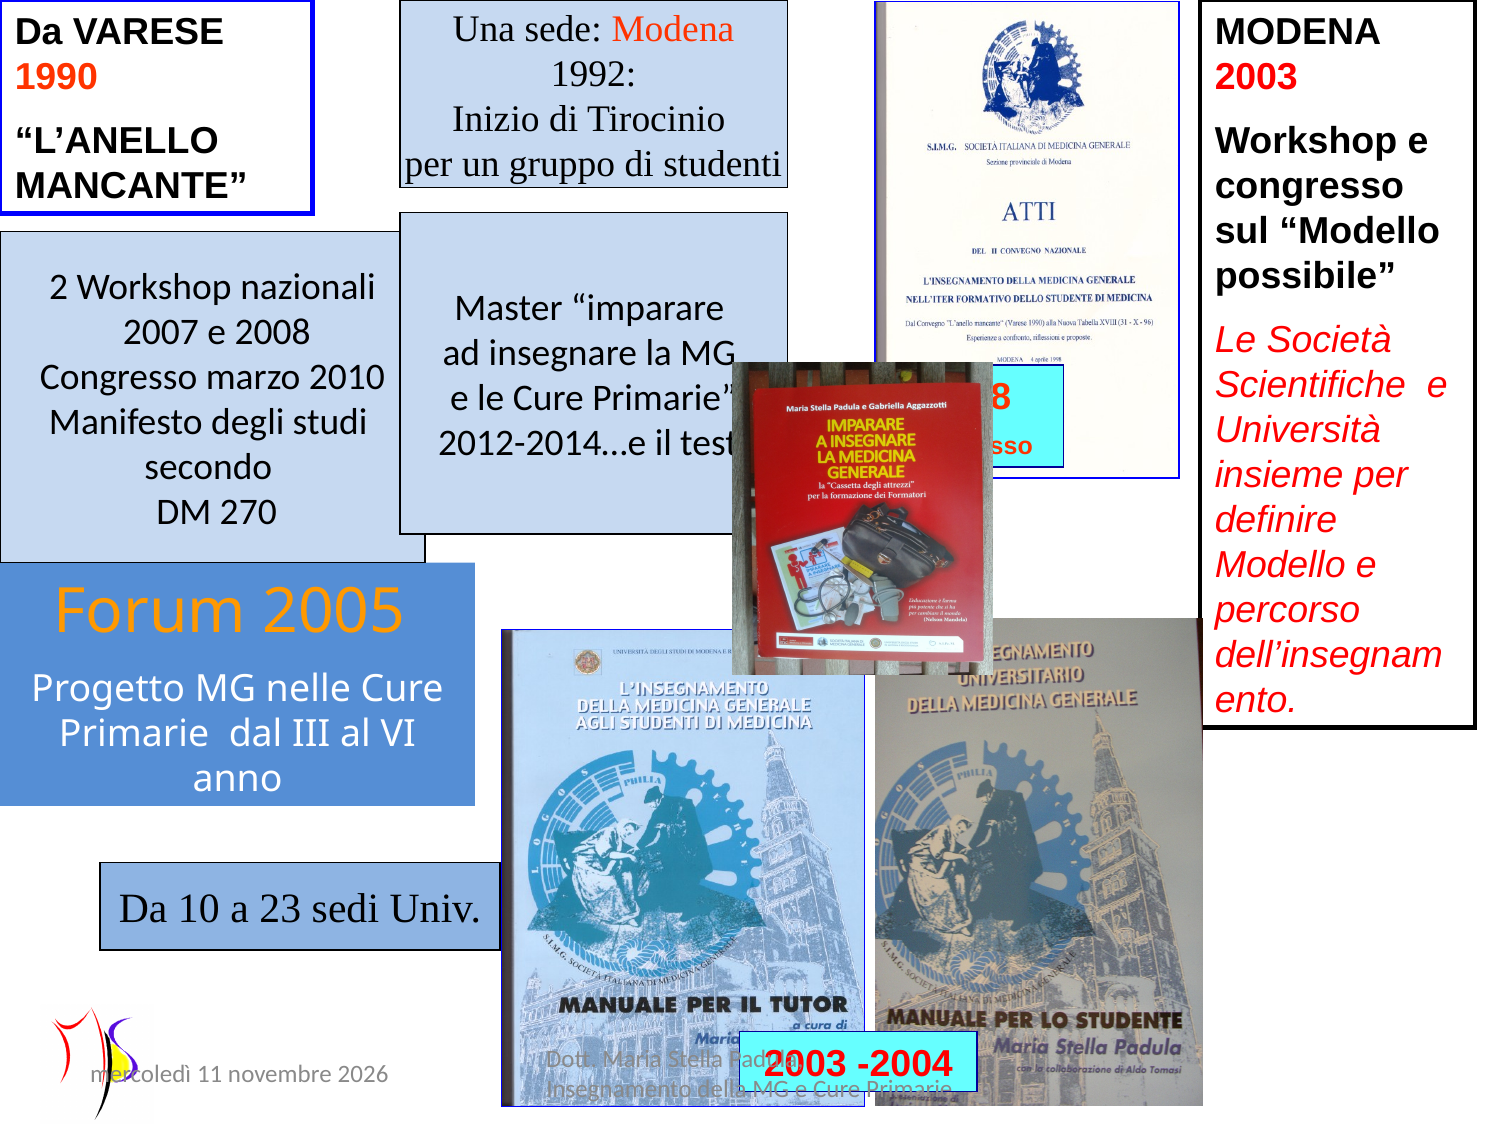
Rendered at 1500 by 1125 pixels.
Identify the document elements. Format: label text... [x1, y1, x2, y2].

picture [732, 362, 993, 675]
text_box MODENA 2003 Workshop e congresso sul “Modello possibile” Le Società Scientifiche e Università insieme per definire Modello e percorso dell’insegnamento. [1200, 0, 1475, 728]
text_box 2 Workshop nazionali 2007 e 2008 Congresso marzo 2010 Manifesto degli studi secondo DM 270 [0, 231, 425, 563]
text_box Da VARESE 1990 “L’ANELLO MANCANTE” [0, 0, 313, 214]
text_box Da 10 a 23 sedi Univ. [99, 862, 496, 950]
text_box Forum 2005 Progetto MG nelle Cure Primarie dal III al VI anno [0, 562, 475, 806]
text_box Master “imparare ad insegnare la MG e le Cure Primarie” 2012-2014…e il testo [399, 212, 788, 534]
text_box Una sede: Modena 1992: Inizio di Tirocinio per un gruppo di studenti [399, 0, 788, 188]
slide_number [75, 1042, 425, 1103]
picture [40, 1004, 154, 1124]
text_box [875, 2, 1179, 478]
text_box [501, 618, 1203, 1107]
